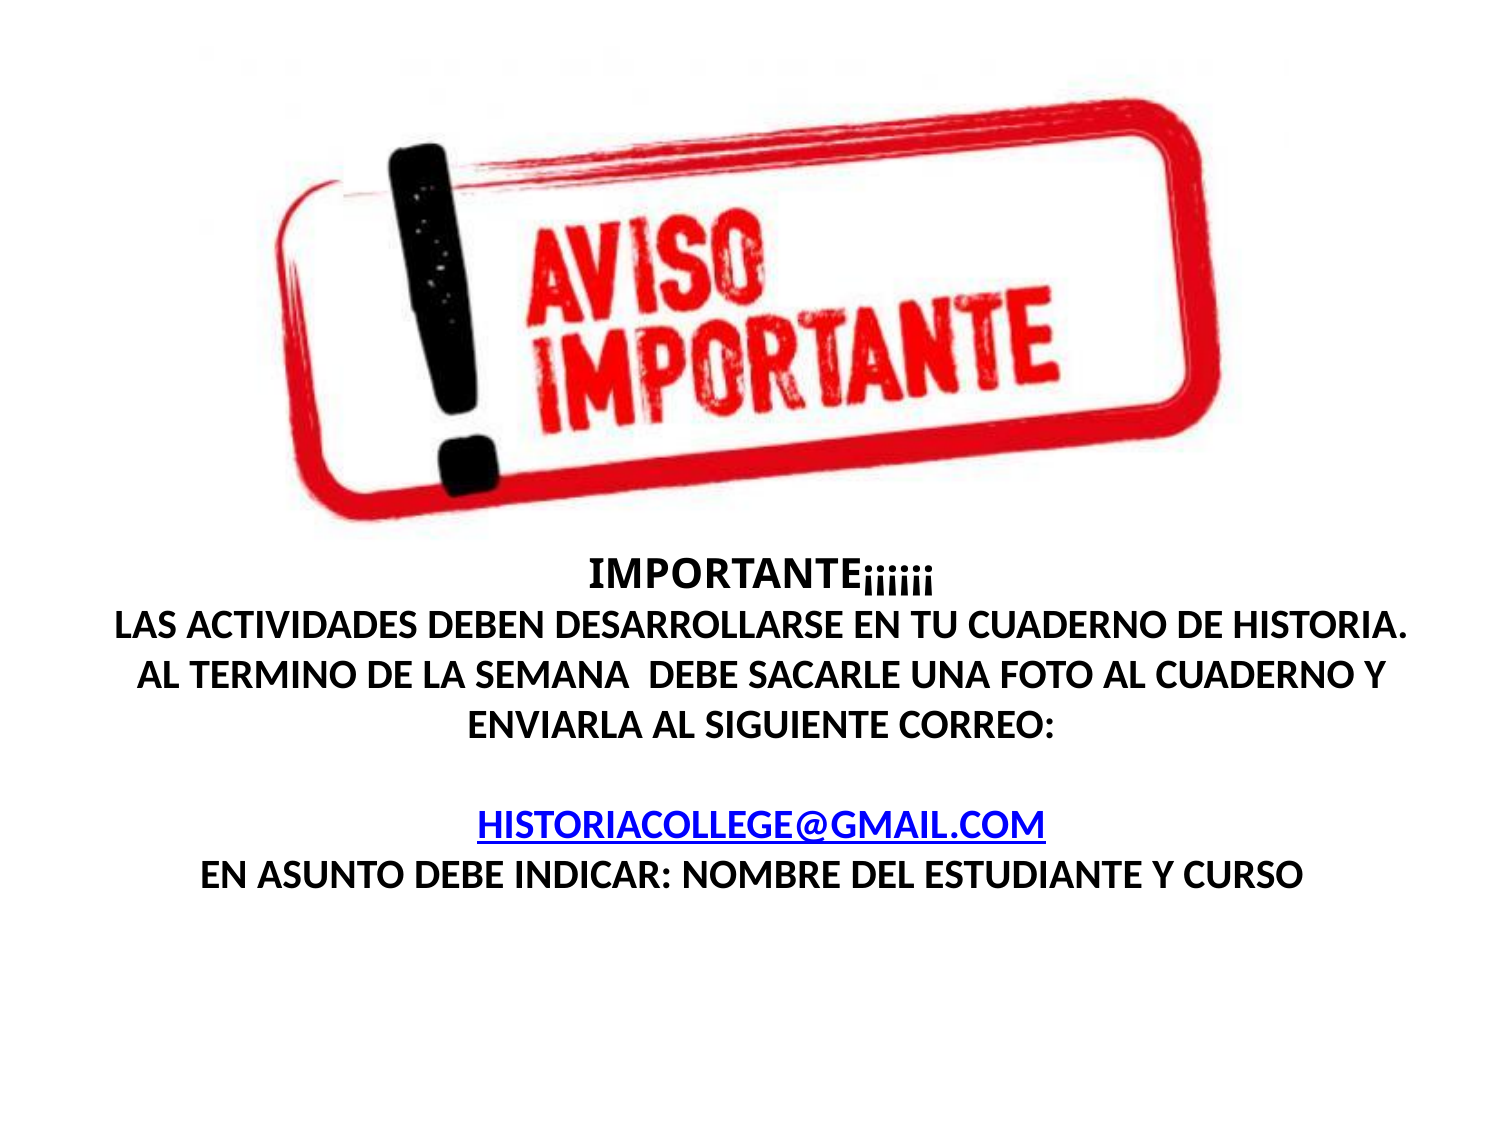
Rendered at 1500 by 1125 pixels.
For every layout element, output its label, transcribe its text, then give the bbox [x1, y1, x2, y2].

picture [198, 46, 1290, 585]
text_box IMPORTANTE¡¡¡¡¡¡ LAS ACTIVIDADES DEBEN DESARROLLARSE EN TU CUADERNO DE HISTORIA. AL TERMINO DE LA SEMANA DEBE SACARLE UNA FOTO AL CUADERNO Y ENVIARLA AL SIGUIENTE CORREO: HISTORIACOLLEGE@GMAIL.COM EN ASUNTO DEBE INDICAR: NOMBRE DEL ESTUDIANTE Y CURSO [70, 538, 1454, 954]
